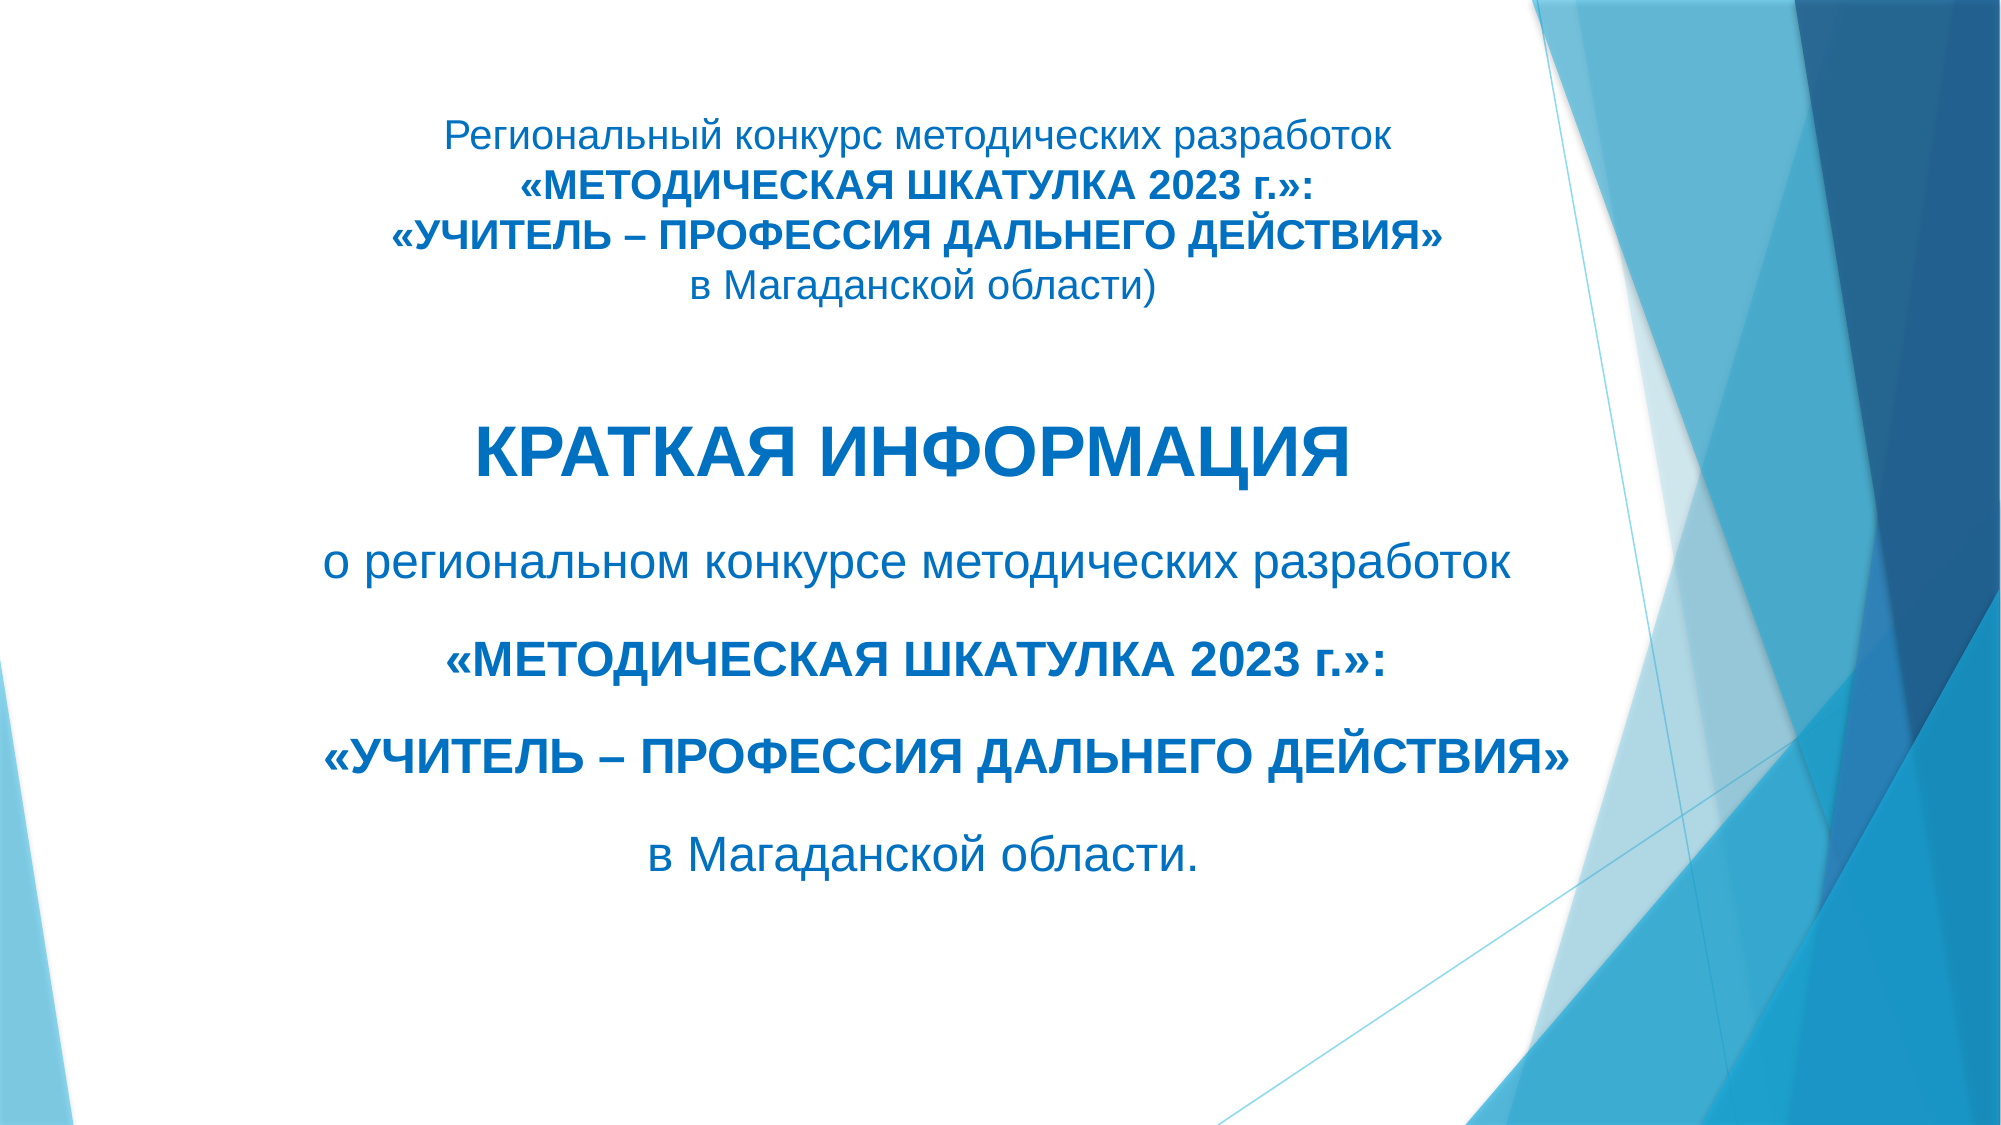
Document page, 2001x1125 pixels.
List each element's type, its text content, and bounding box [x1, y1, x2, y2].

list КРАТКАЯ ИНФОРМАЦИЯ о региональном конкурсе методических разработок «МЕТОДИЧЕСКАЯ ШКАТУЛКА 2023 г.»: «УЧИТЕЛЬ – ПРОФЕССИЯ ДАЛЬНЕГО ДЕЙСТВИЯ» в Магаданской области. [111, 354, 1736, 992]
title Региональный конкурс методических разработок «МЕТОДИЧЕСКАЯ ШКАТУЛКА 2023 г.»: «УЧИТЕЛЬ – ПРОФЕССИЯ ДАЛЬНЕГО ДЕЙСТВИЯ» в Магаданской области) [111, 99, 1736, 317]
